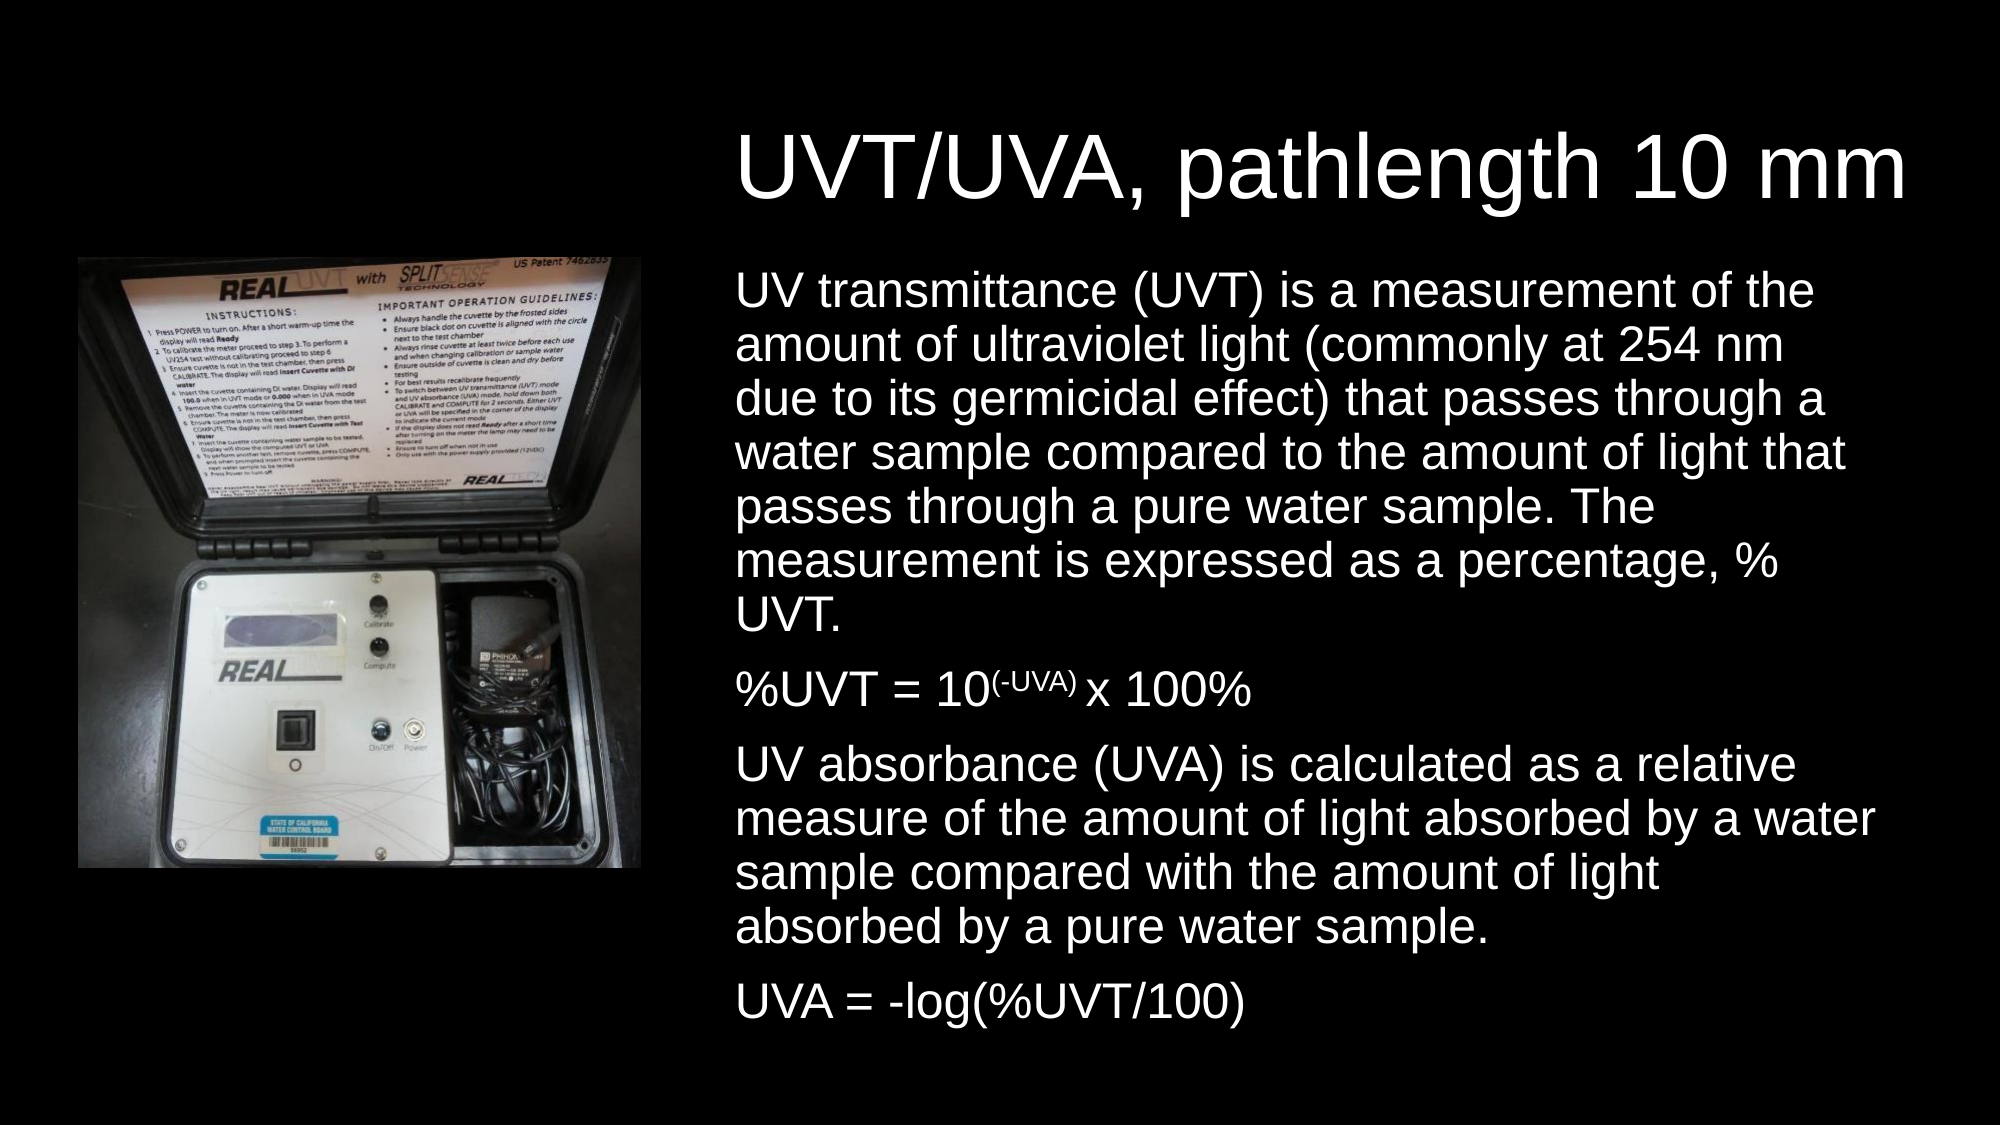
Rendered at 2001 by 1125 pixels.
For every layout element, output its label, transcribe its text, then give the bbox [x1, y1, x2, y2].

list UV transmittance (UVT) is a measurement of the amount of ultraviolet light (commonly at 254 nm due to its germicidal effect) that passes through a water sample compared to the amount of light that passes through a pure water sample. The measurement is expressed as a percentage, % UVT. %UVT = 10(-UVA) x 100% UV absorbance (UVA) is calculated as a relative measure of the amount of light absorbed by a water sample compared with the amount of light absorbed by a pure water sample. UVA = -log(%UVT/100) [719, 257, 1895, 1066]
picture [78, 257, 641, 868]
title UVT/UVA, pathlength 10 mm [719, 59, 1936, 278]
